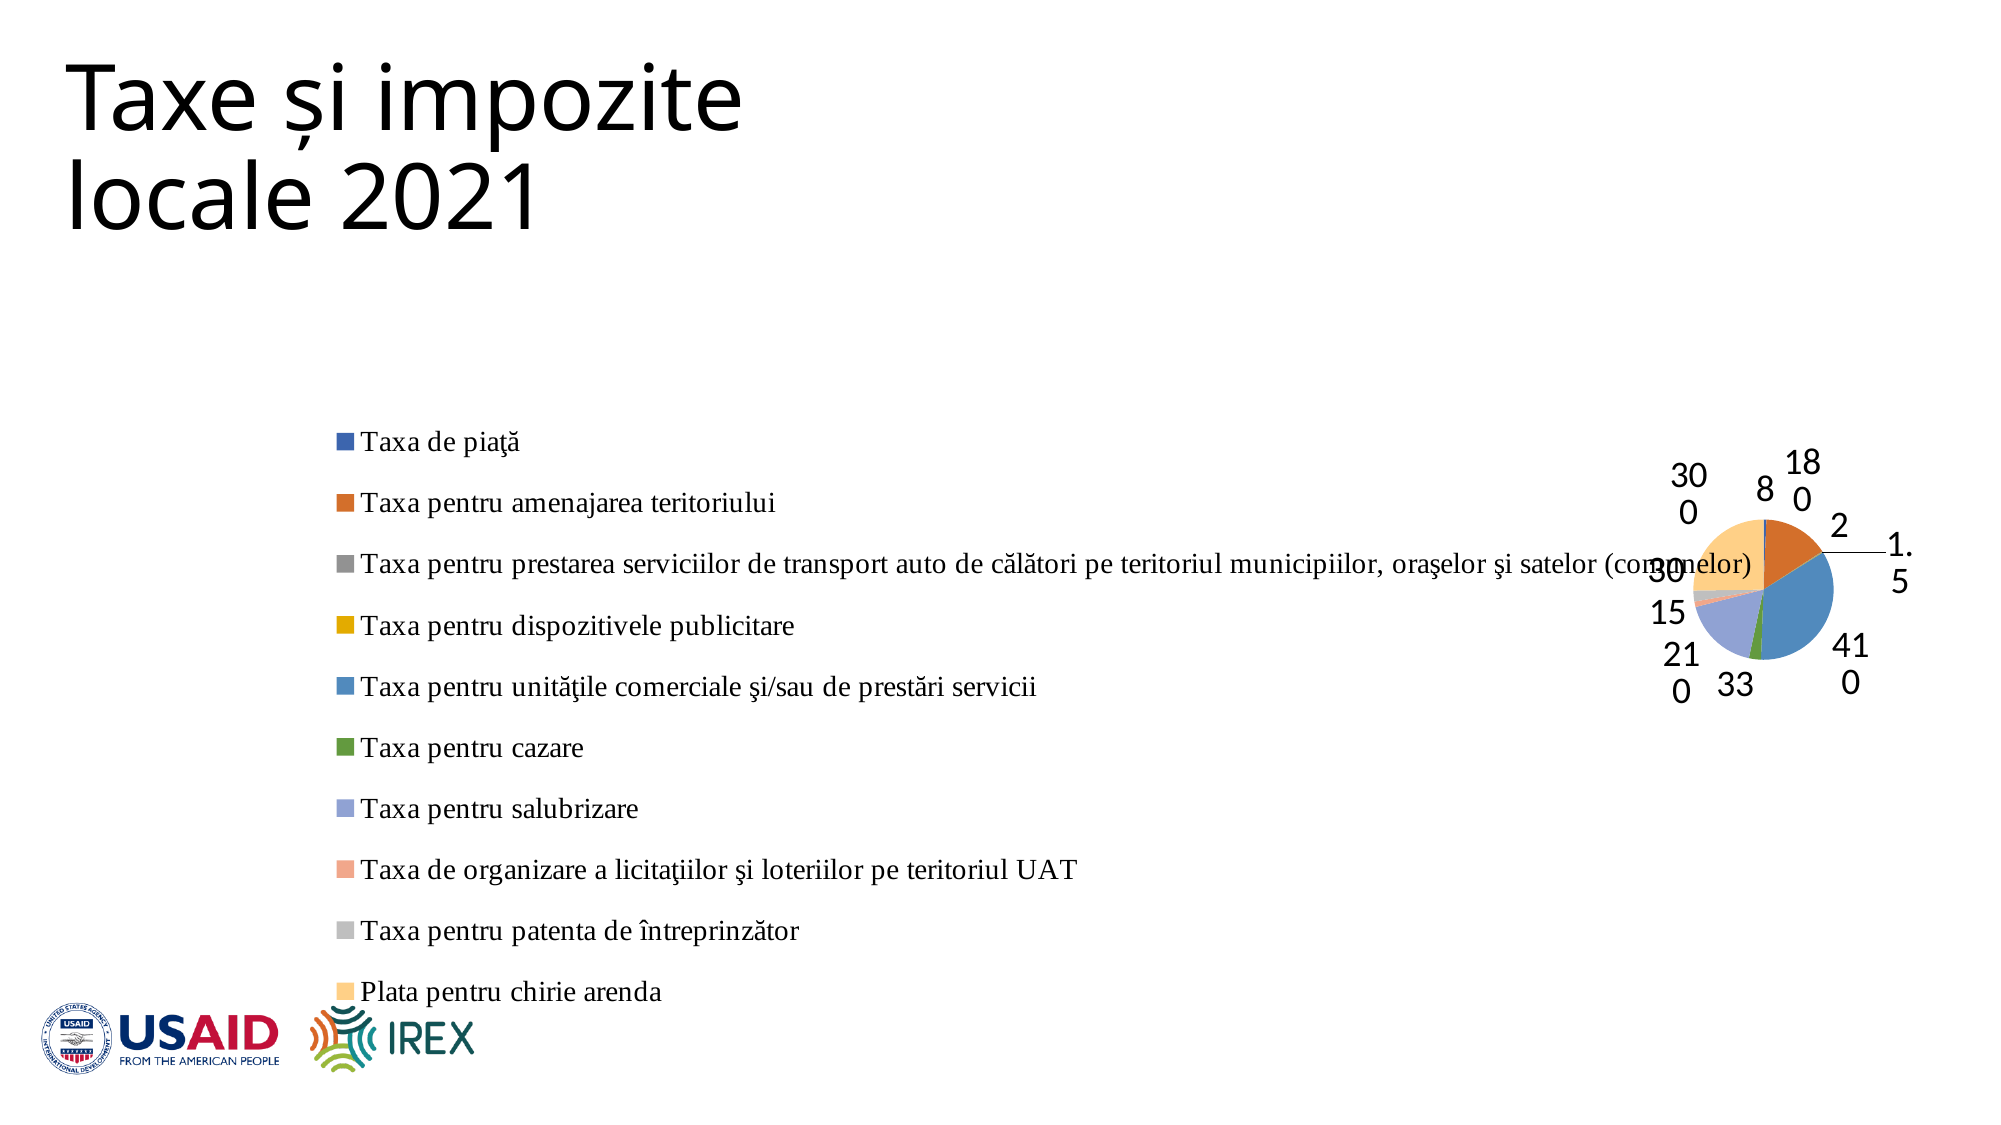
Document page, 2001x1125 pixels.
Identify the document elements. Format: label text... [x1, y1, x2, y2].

chart [163, 138, 1926, 1040]
picture [34, 999, 490, 1088]
title Taxe și impozite locale 2021 [50, 43, 911, 441]
